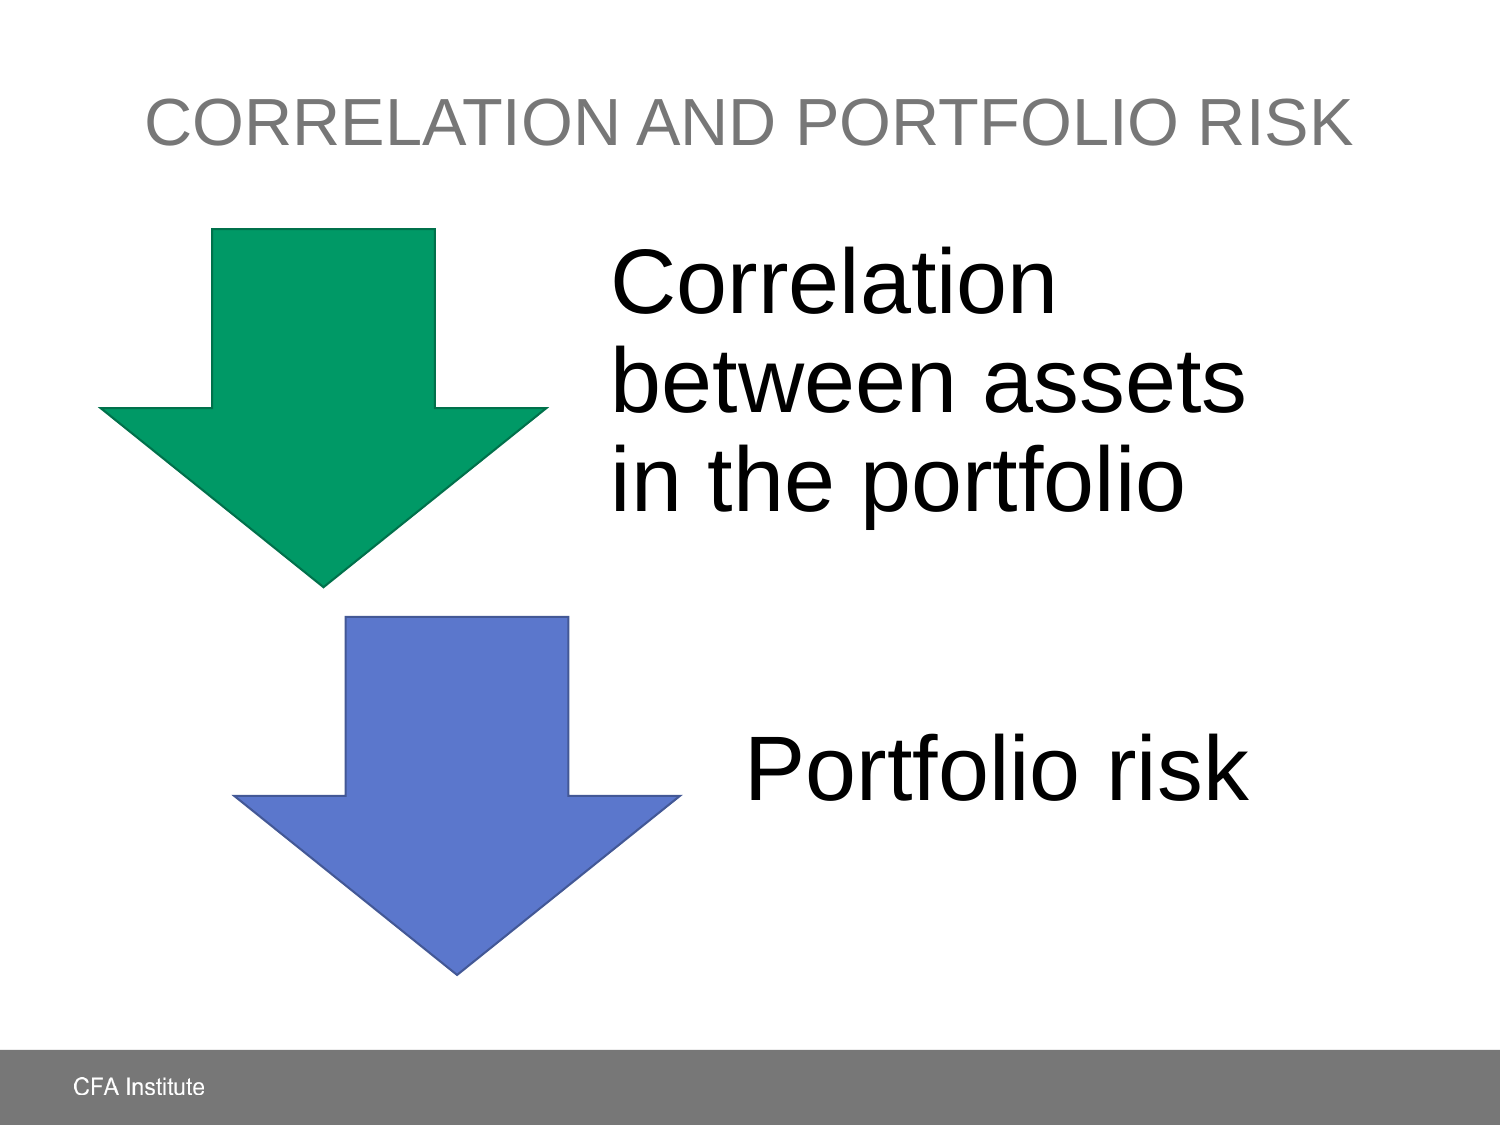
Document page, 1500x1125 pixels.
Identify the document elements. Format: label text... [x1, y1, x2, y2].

title Correlation and Portfolio Risk [62, 24, 1437, 213]
picture [74, 1077, 204, 1095]
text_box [99, 228, 1451, 976]
